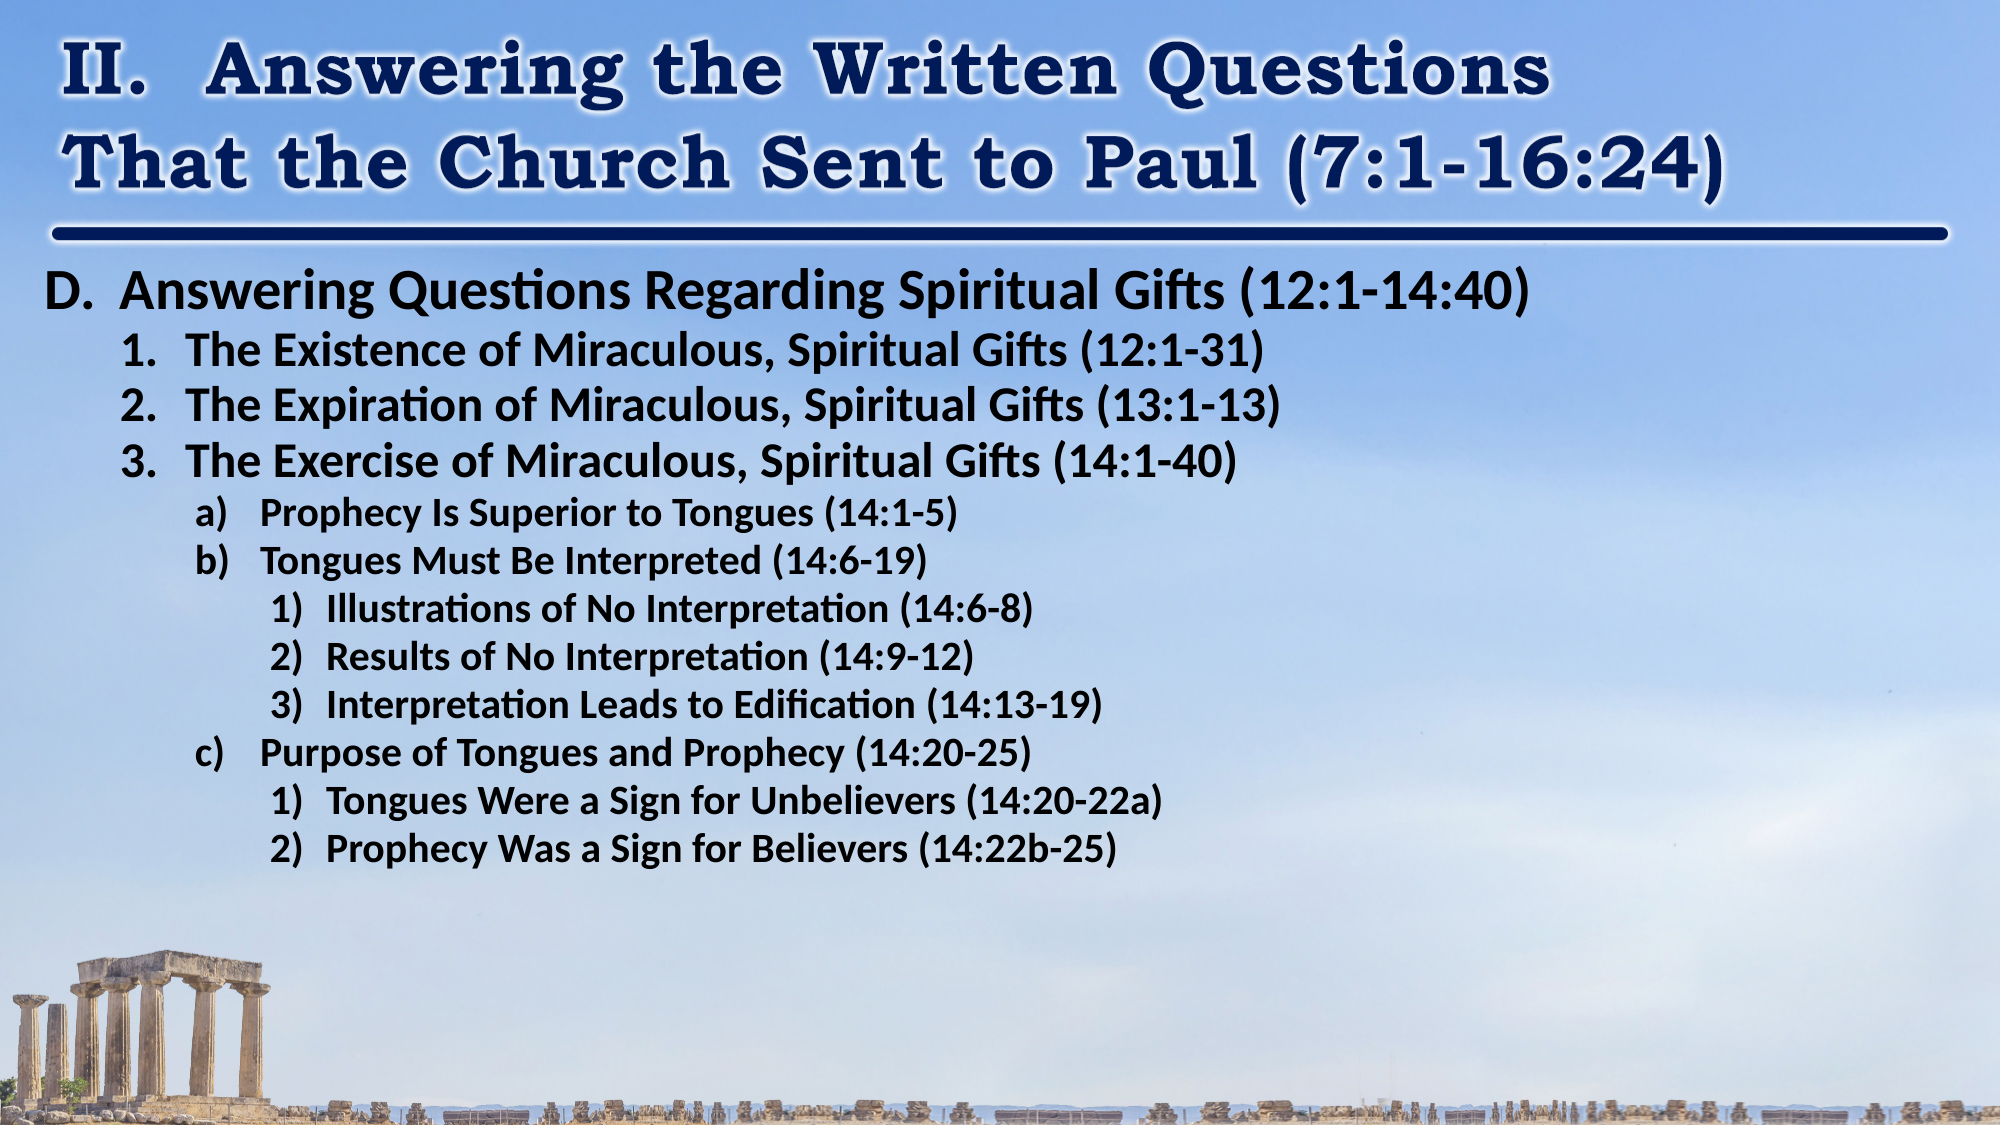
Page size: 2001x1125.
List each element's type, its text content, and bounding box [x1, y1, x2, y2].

picture [0, 0, 2000, 1125]
list Answering Questions Regarding Spiritual Gifts (12:1-14:40) The Existence of Miraculous, Spiritual Gifts (12:1-31) The Expiration of Miraculous, Spiritual Gifts (13:1-13) The Exercise of Miraculous, Spiritual Gifts (14:1-40) Prophecy Is Superior to Tongues (14:1-5) Tongues Must Be Interpreted (14:6-19) Illustrations of No Interpretation (14:6-8) Results of No Interpretation (14:9-12) Interpretation Leads to Edification (14:13-19) Purpose of Tongues and Prophecy (14:20-25) Tongues Were a Sign for Unbelievers (14:20-22a) Prophecy Was a Sign for Believers (14:22b-25) [29, 260, 1971, 1093]
